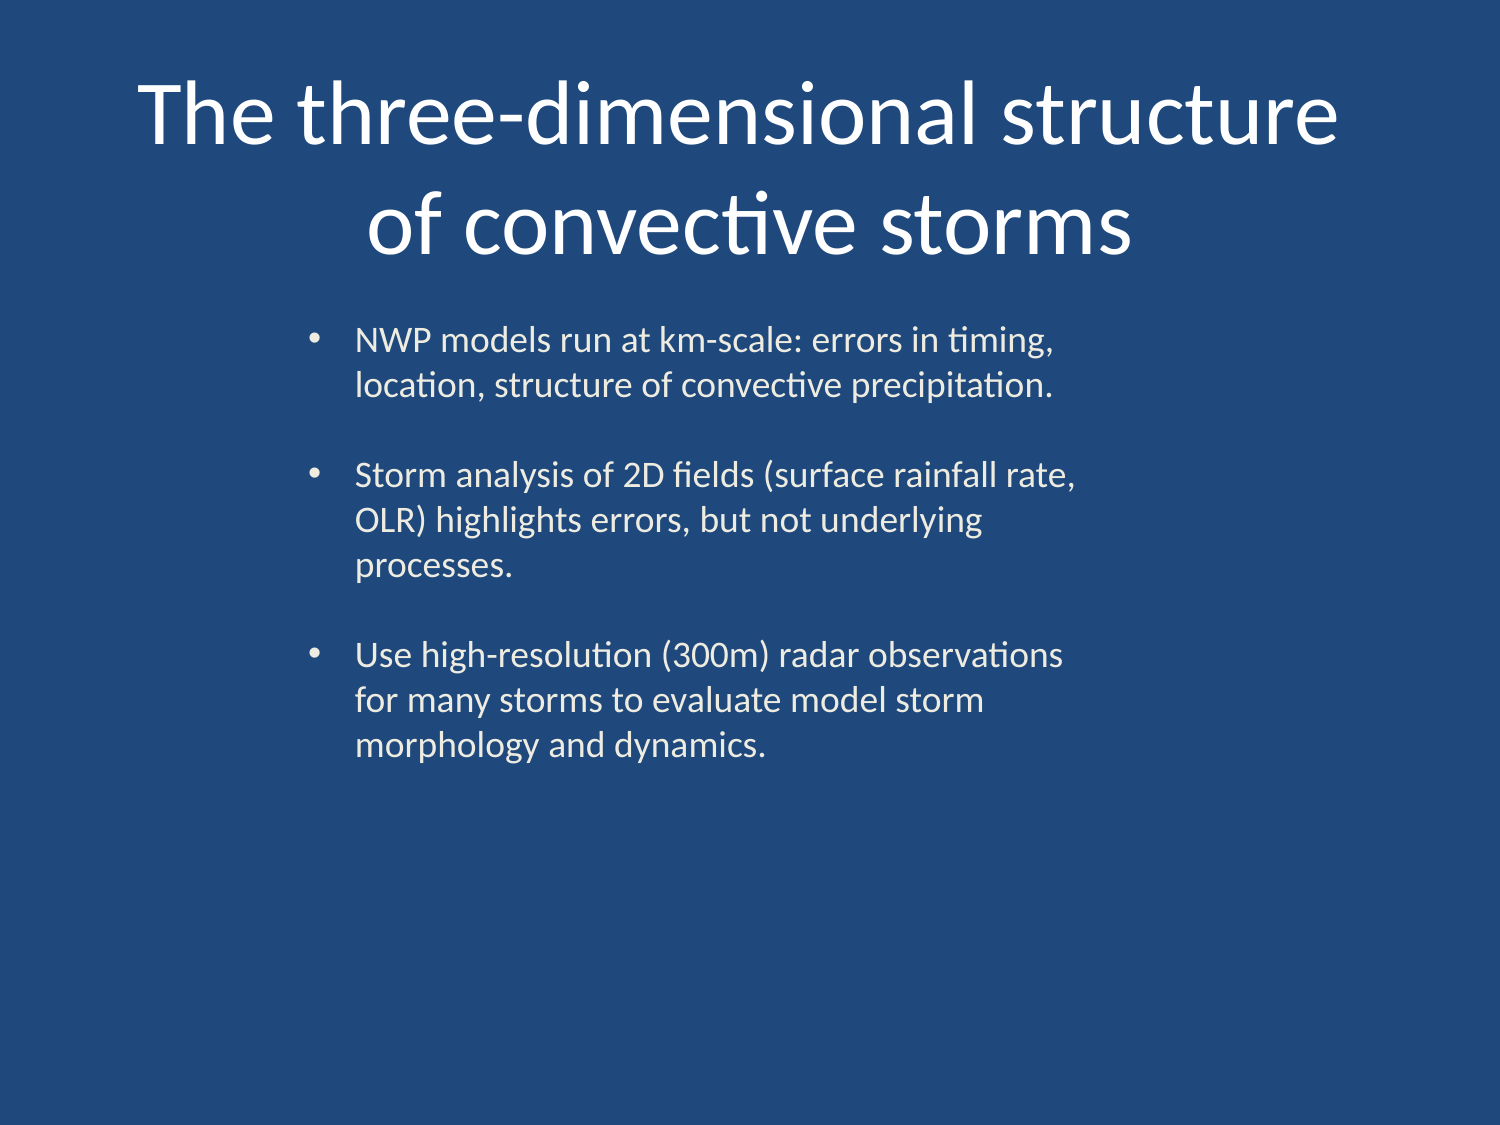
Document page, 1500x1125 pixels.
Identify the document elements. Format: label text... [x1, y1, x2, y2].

title The three-dimensional structure of convective storms [0, 65, 1500, 260]
text_box NWP models run at km-scale: errors in timing, location, structure of convective precipitation. Storm analysis of 2D fields (surface rainfall rate, OLR) highlights errors, but not underlying processes. Use high-resolution (300m) radar observations for many storms to evaluate model storm morphology and dynamics. [293, 307, 1118, 818]
